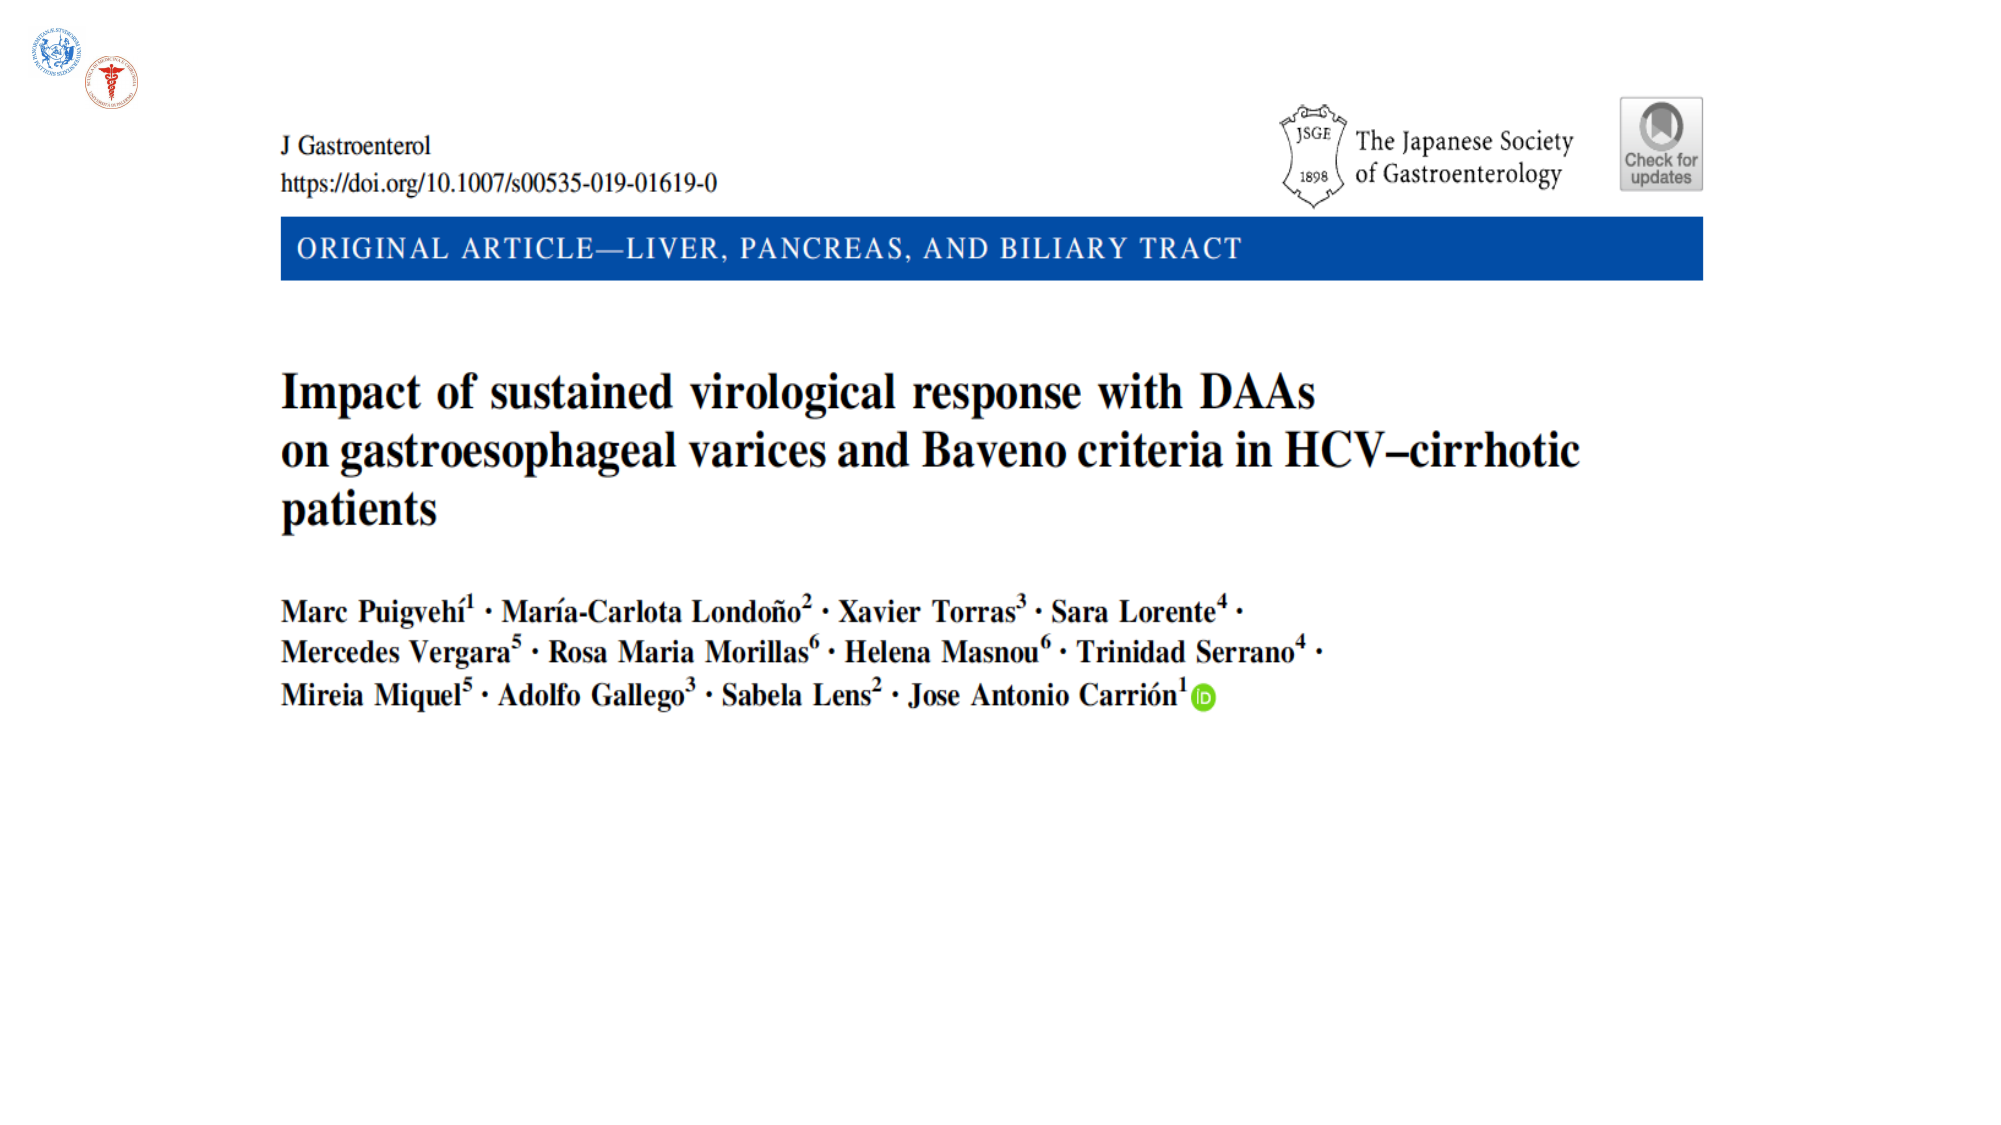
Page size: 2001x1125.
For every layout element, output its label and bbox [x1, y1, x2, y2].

text_box [28, 26, 138, 109]
picture [270, 85, 1713, 718]
